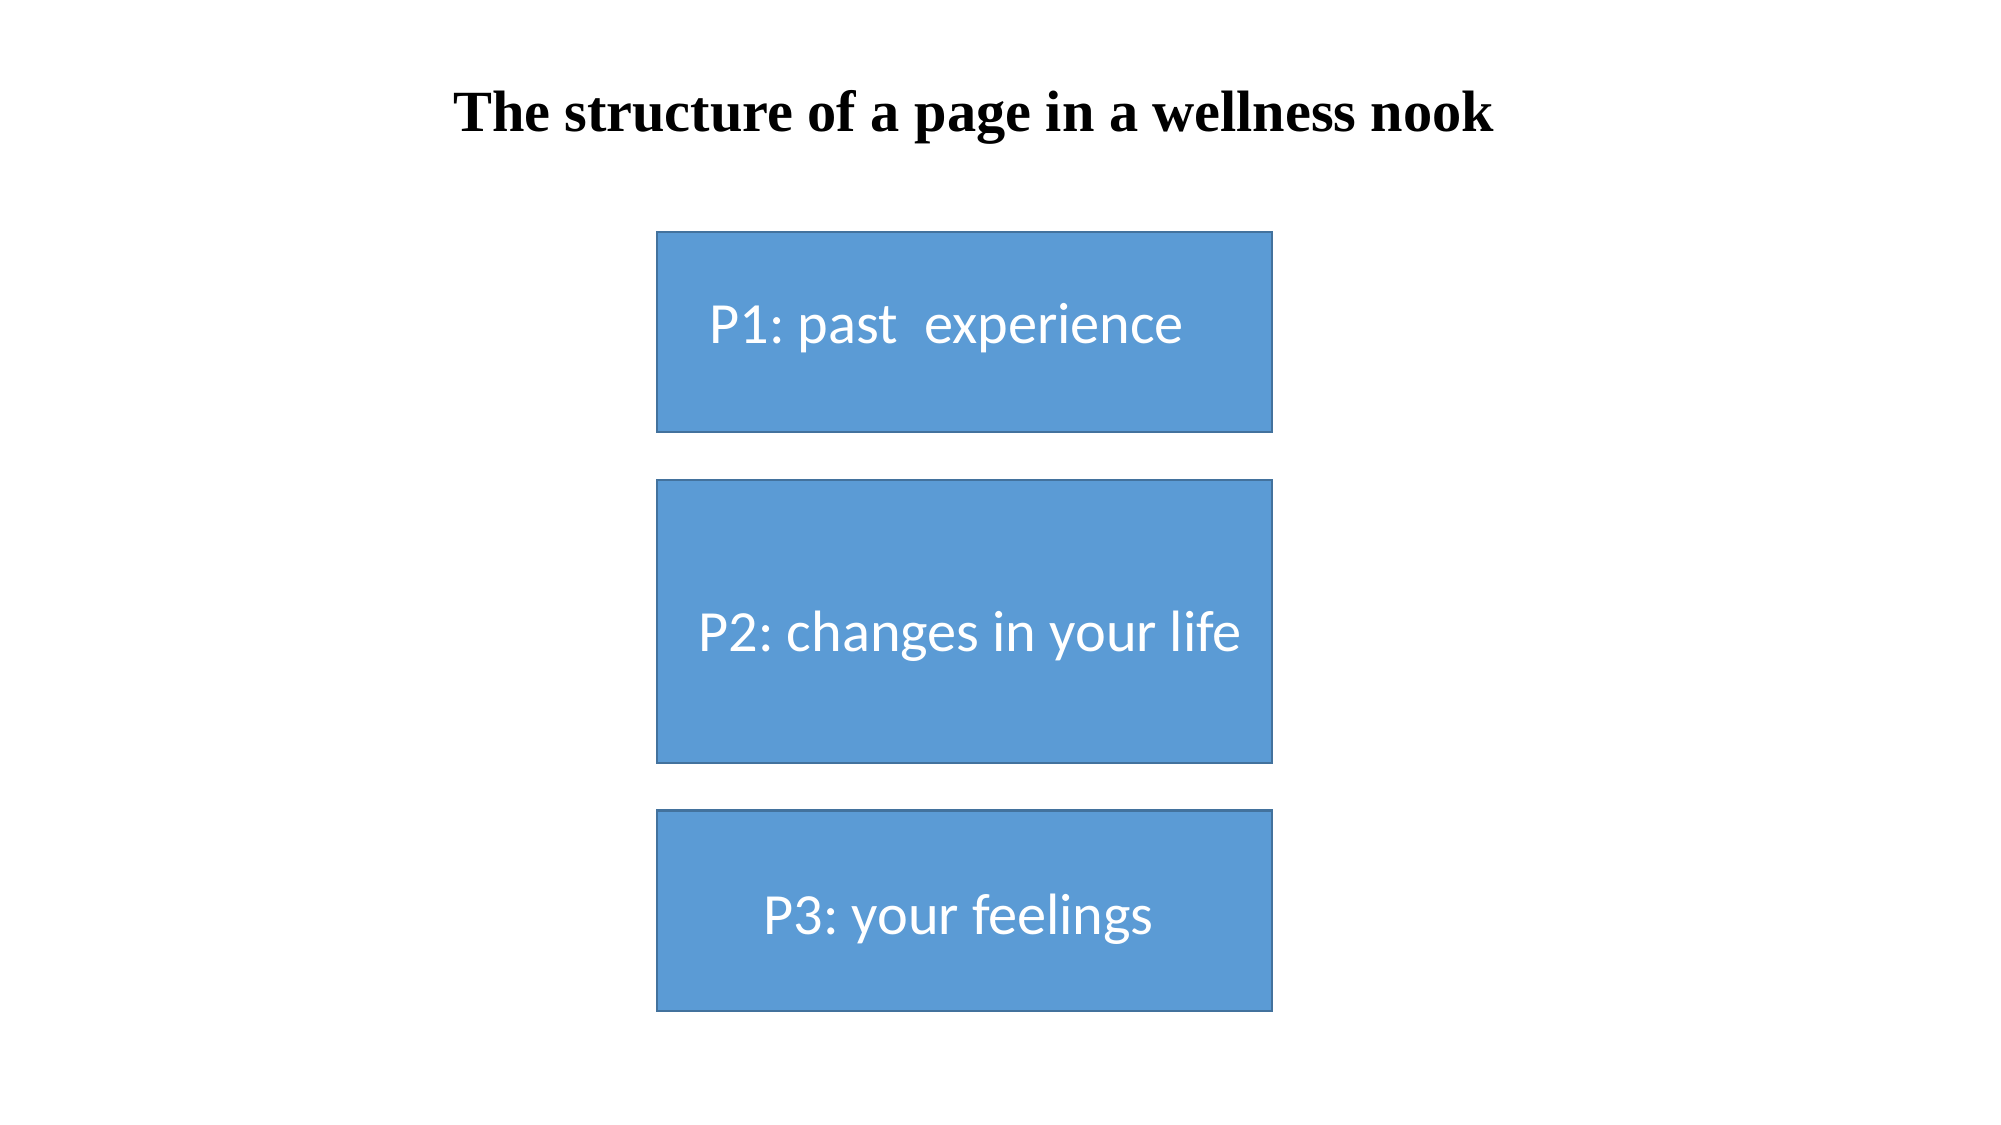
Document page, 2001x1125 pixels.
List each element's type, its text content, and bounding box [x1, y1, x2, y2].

text_box P1: past experience [656, 242, 1237, 398]
text_box [656, 479, 1273, 764]
text_box [656, 809, 1273, 1012]
text_box [656, 231, 1273, 433]
text_box The structure of a page in a wellness nook [438, 30, 1511, 151]
text_box P2: changes in your life [657, 586, 1284, 671]
text_box P3: your feelings [668, 833, 1249, 989]
